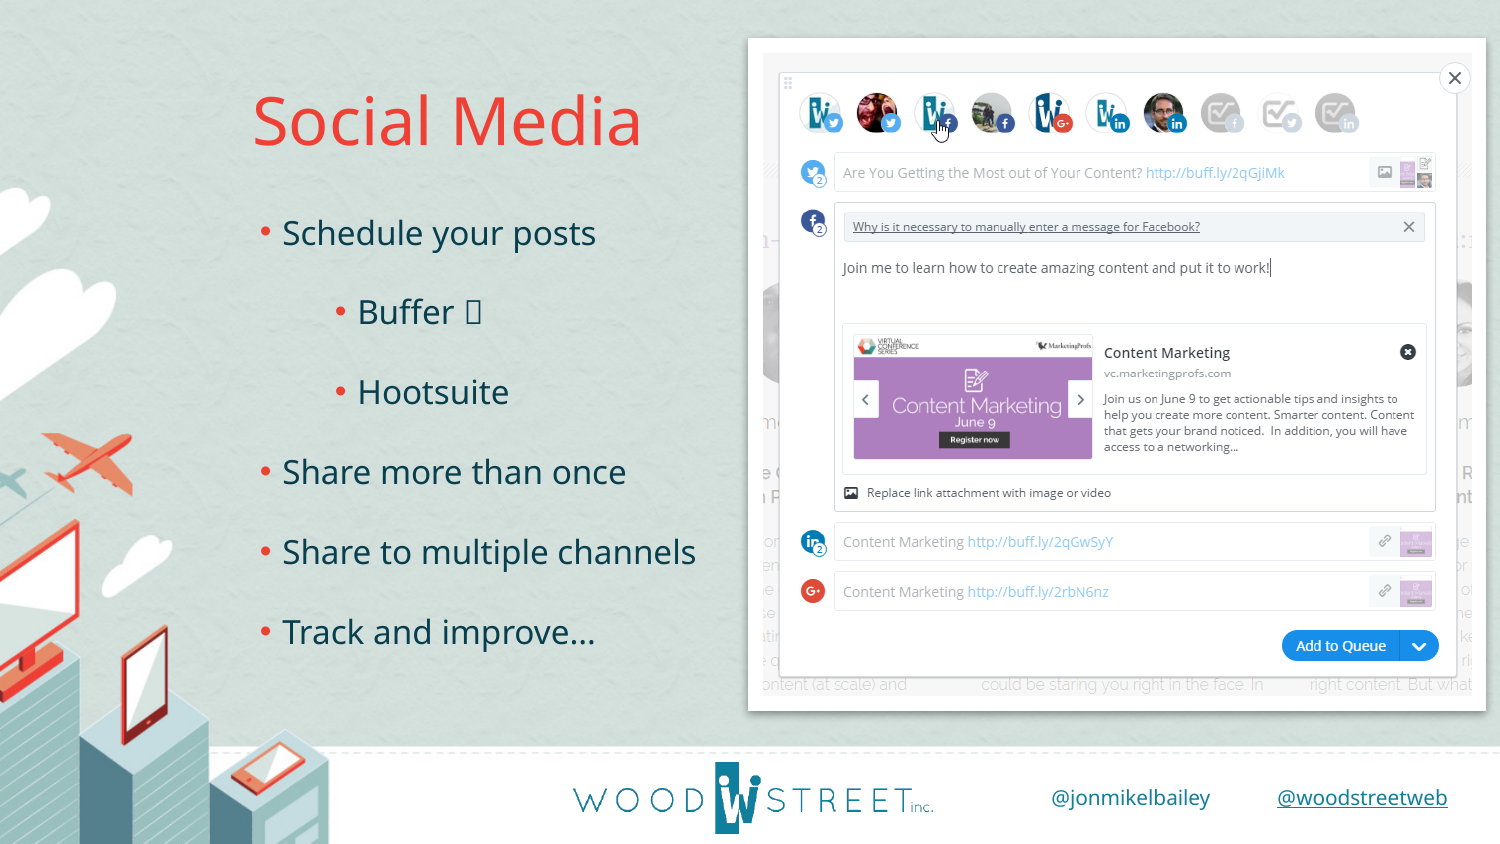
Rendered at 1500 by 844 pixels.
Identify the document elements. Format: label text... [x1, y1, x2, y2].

text_box Social Media Schedule your posts Buffer  Hootsuite Share more than once Share to multiple channels Track and improve… [237, 71, 742, 703]
picture [0, 0, 1500, 844]
